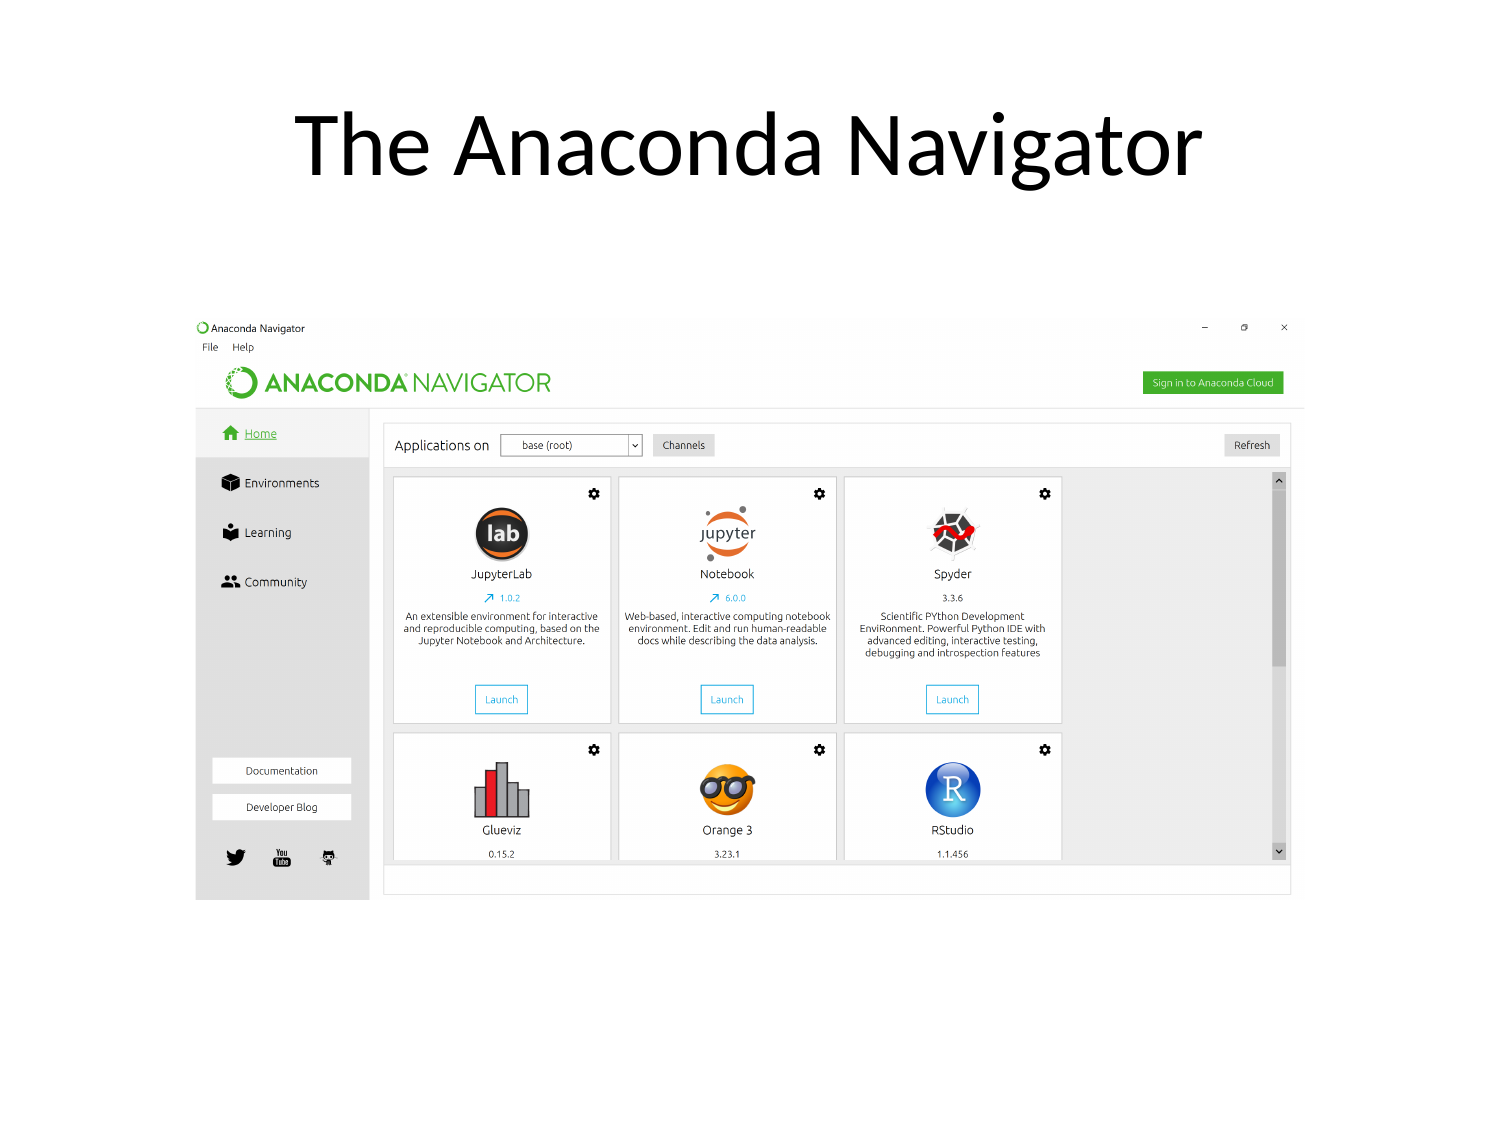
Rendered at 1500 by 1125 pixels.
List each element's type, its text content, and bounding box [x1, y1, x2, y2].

title The Anaconda Navigator [75, 45, 1425, 233]
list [195, 318, 1305, 901]
